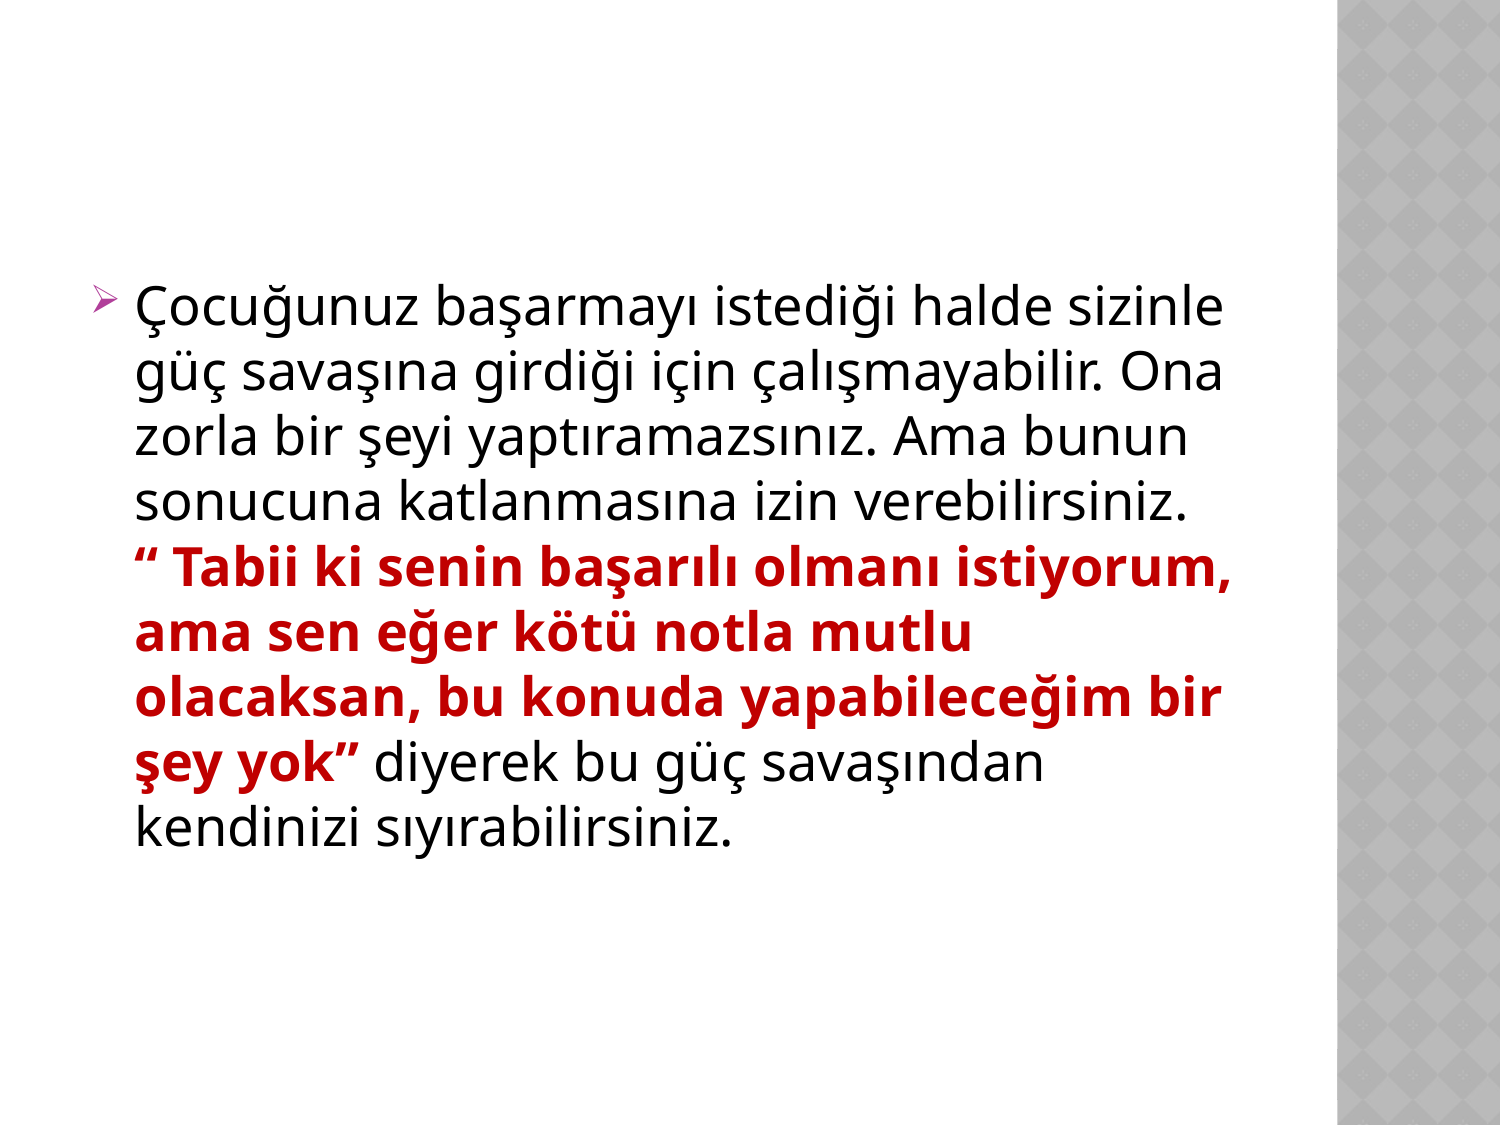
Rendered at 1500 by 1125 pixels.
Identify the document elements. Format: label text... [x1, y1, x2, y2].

list Çocuğunuz başarmayı istediği halde sizinle güç savaşına girdiği için çalışmayabilir. Ona zorla bir şeyi yaptıramazsınız. Ama bunun sonucuna katlanmasına izin verebilirsiniz. “ Tabii ki senin başarılı olmanı istiyorum, ama sen eğer kötü notla mutlu olacaksan, bu konuda yapabileceğim bir şey yok” diyerek bu güç savaşından kendinizi sıyırabilirsiniz. [75, 264, 1263, 1059]
